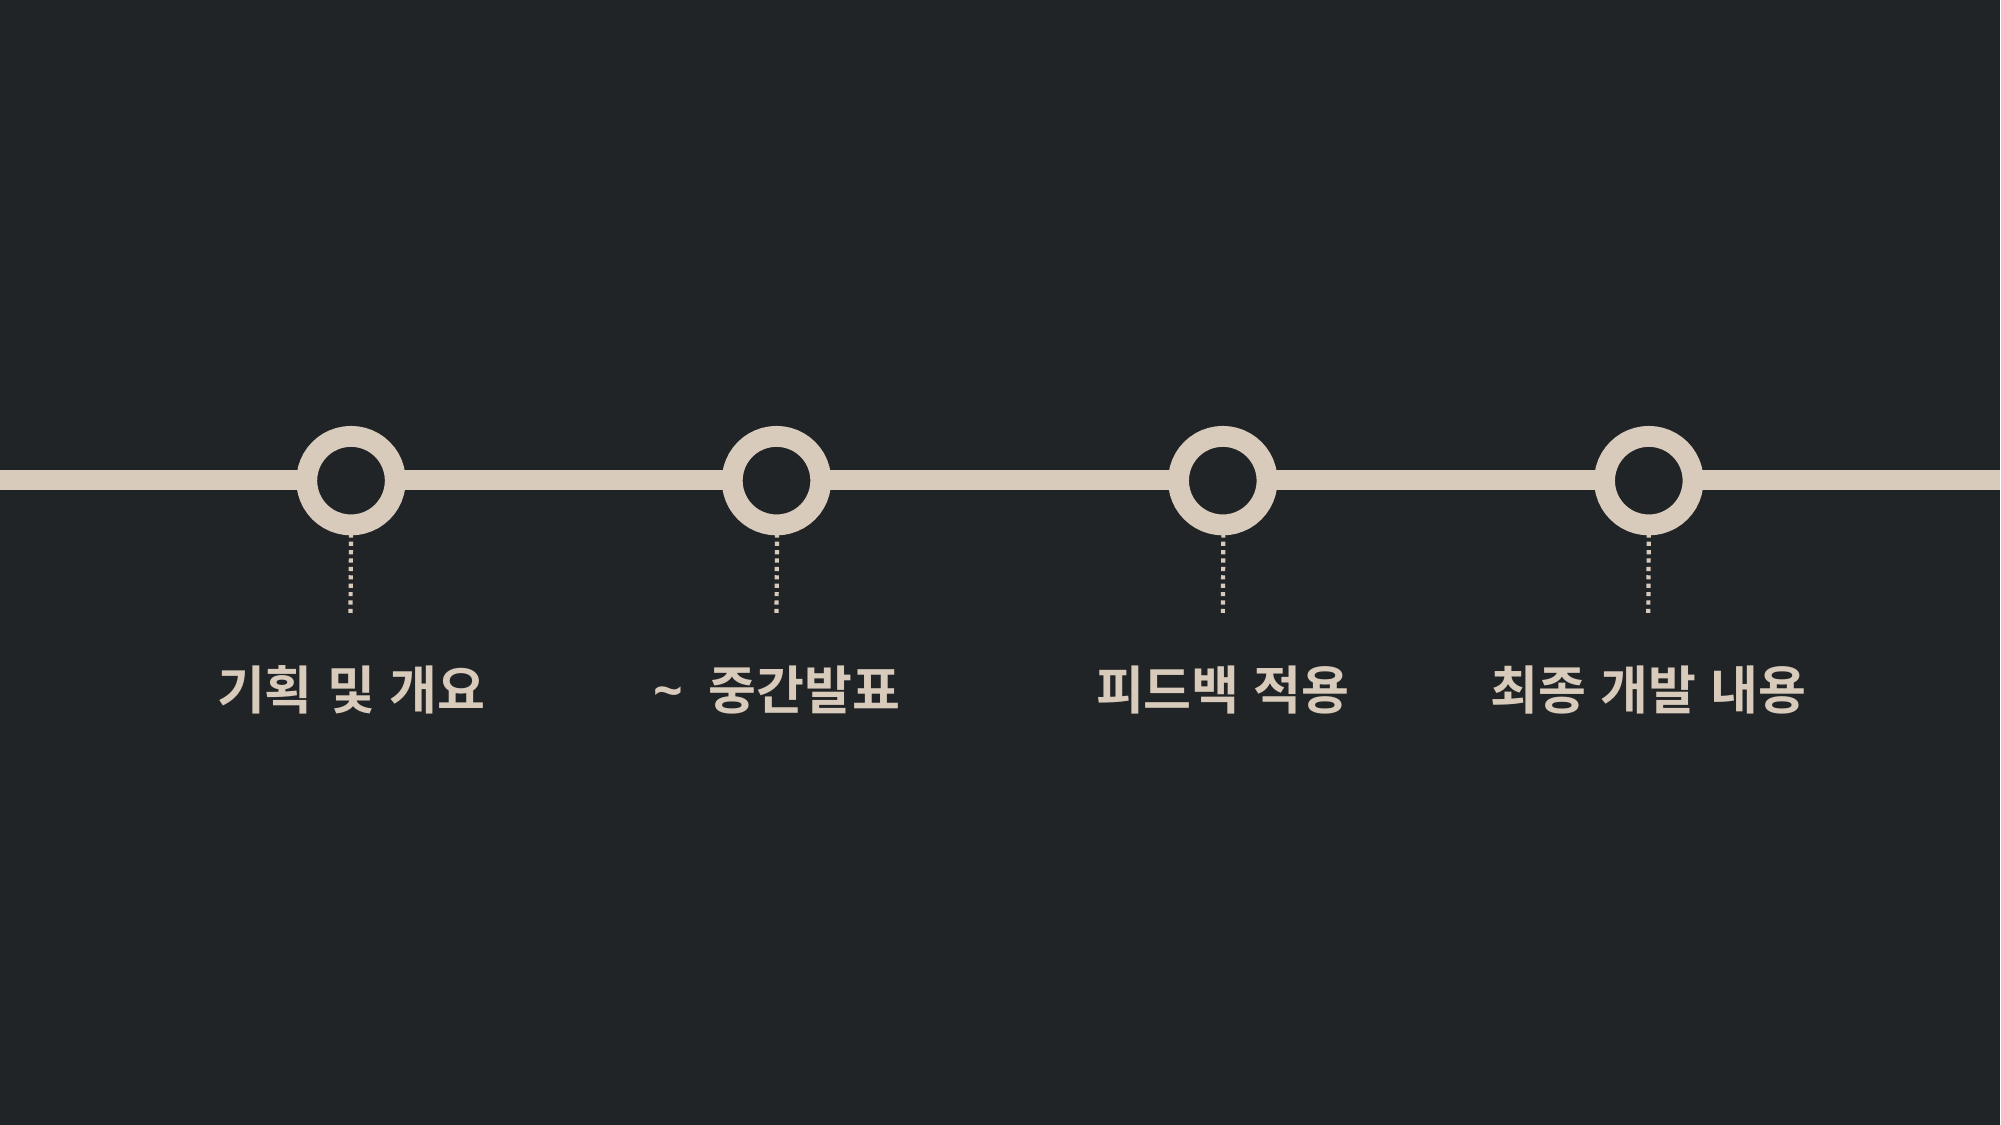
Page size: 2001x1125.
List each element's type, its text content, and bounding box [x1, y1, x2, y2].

text_box [305, 481, 397, 526]
text_box [1177, 435, 1269, 479]
text_box [1177, 481, 1269, 526]
text_box [1603, 481, 1695, 526]
text_box ~ 중간발표 [638, 649, 915, 727]
text_box [1603, 435, 1695, 479]
text_box 피드백 적용 [1081, 649, 1365, 727]
text_box [305, 435, 397, 479]
text_box [731, 481, 822, 526]
text_box 기획 및 개요 [202, 649, 500, 727]
text_box [731, 435, 822, 479]
text_box 최종 개발 내용 [1475, 649, 1821, 727]
